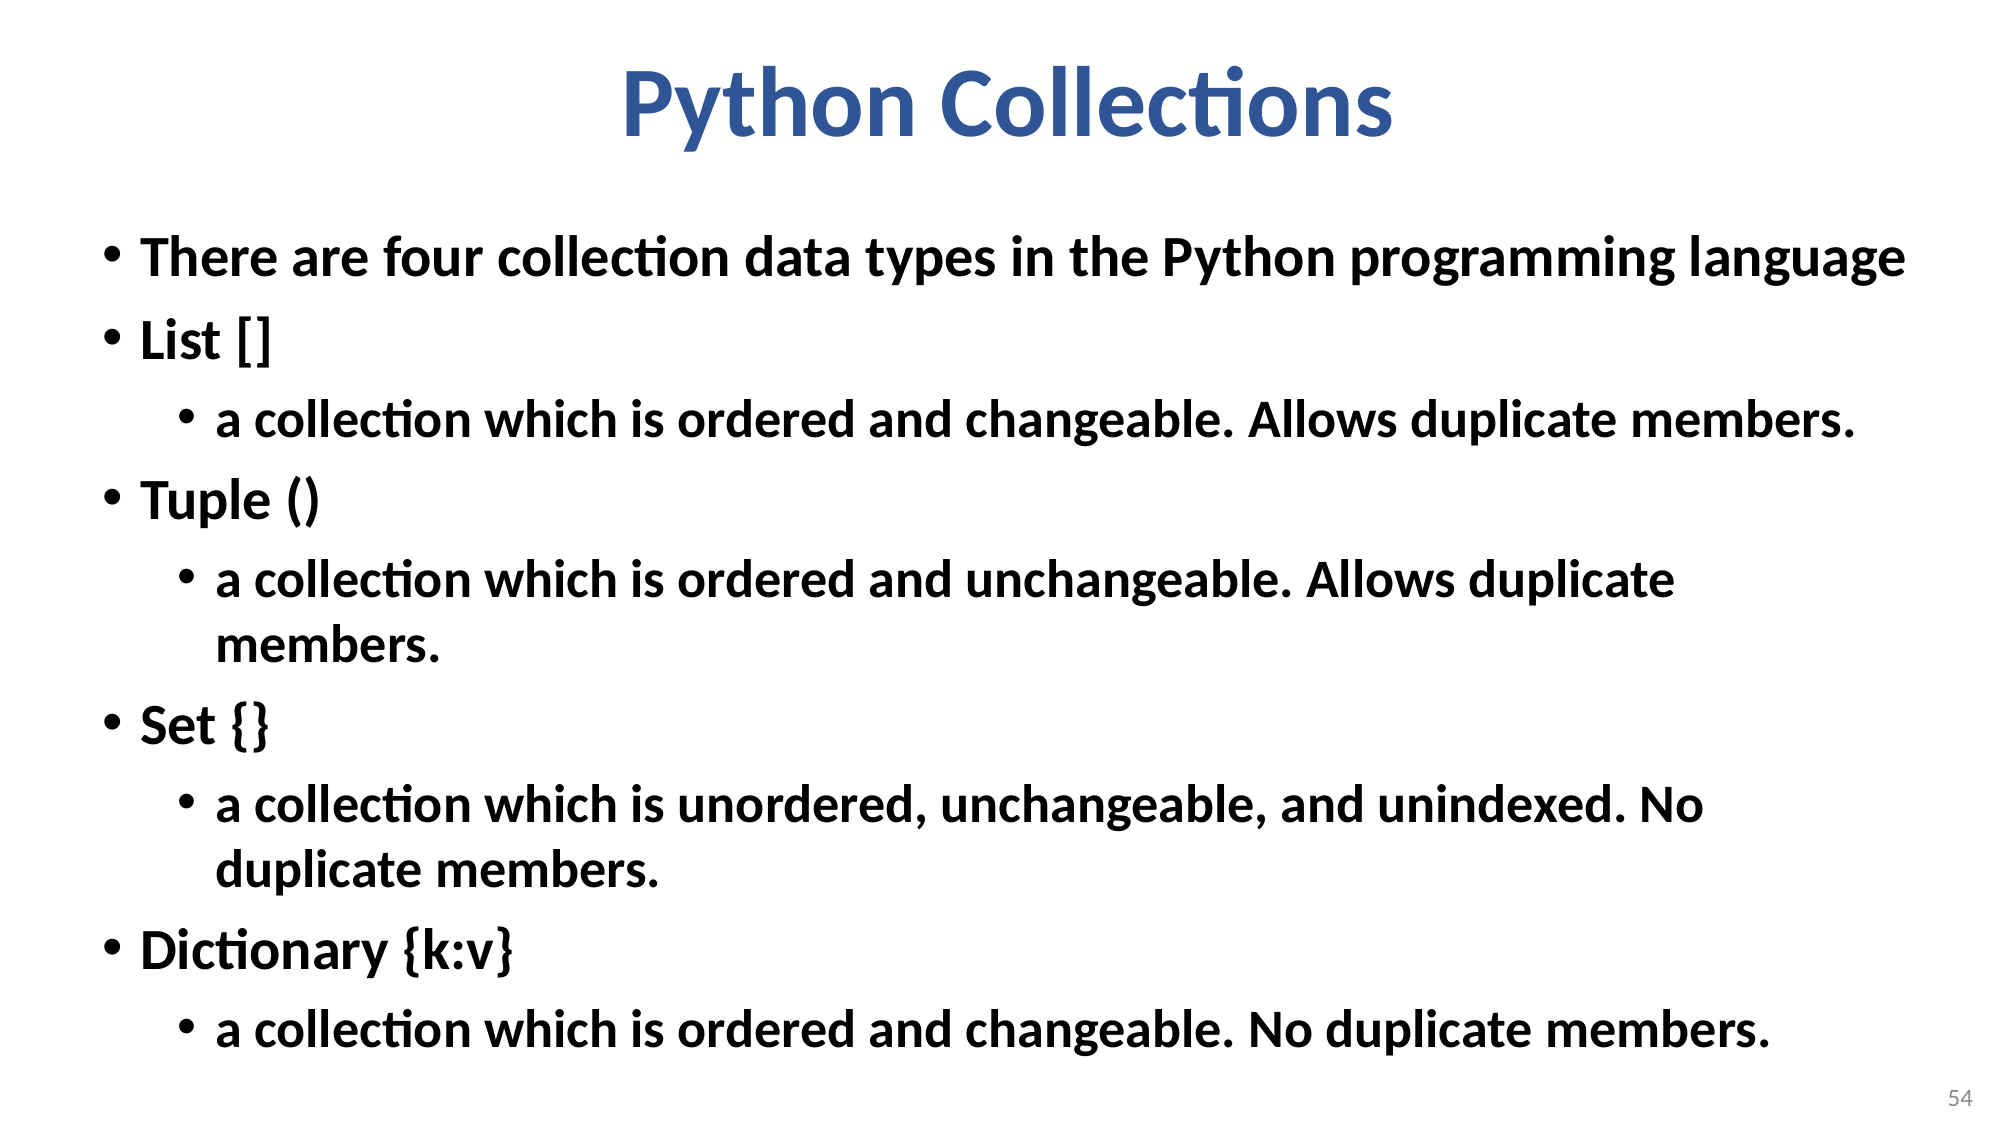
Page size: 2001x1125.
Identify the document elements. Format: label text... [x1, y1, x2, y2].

slide_number 54 [1830, 1076, 1989, 1116]
list There are four collection data types in the Python programming language List [] a collection which is ordered and changeable. Allows duplicate members. Tuple () a collection which is ordered and unchangeable. Allows duplicate members. Set {} a collection which is unordered, unchangeable, and unindexed. No duplicate members. Dictionary {k:v} a collection which is ordered and changeable. No duplicate members. [87, 211, 1929, 1077]
title Python Collections [87, 22, 1929, 172]
